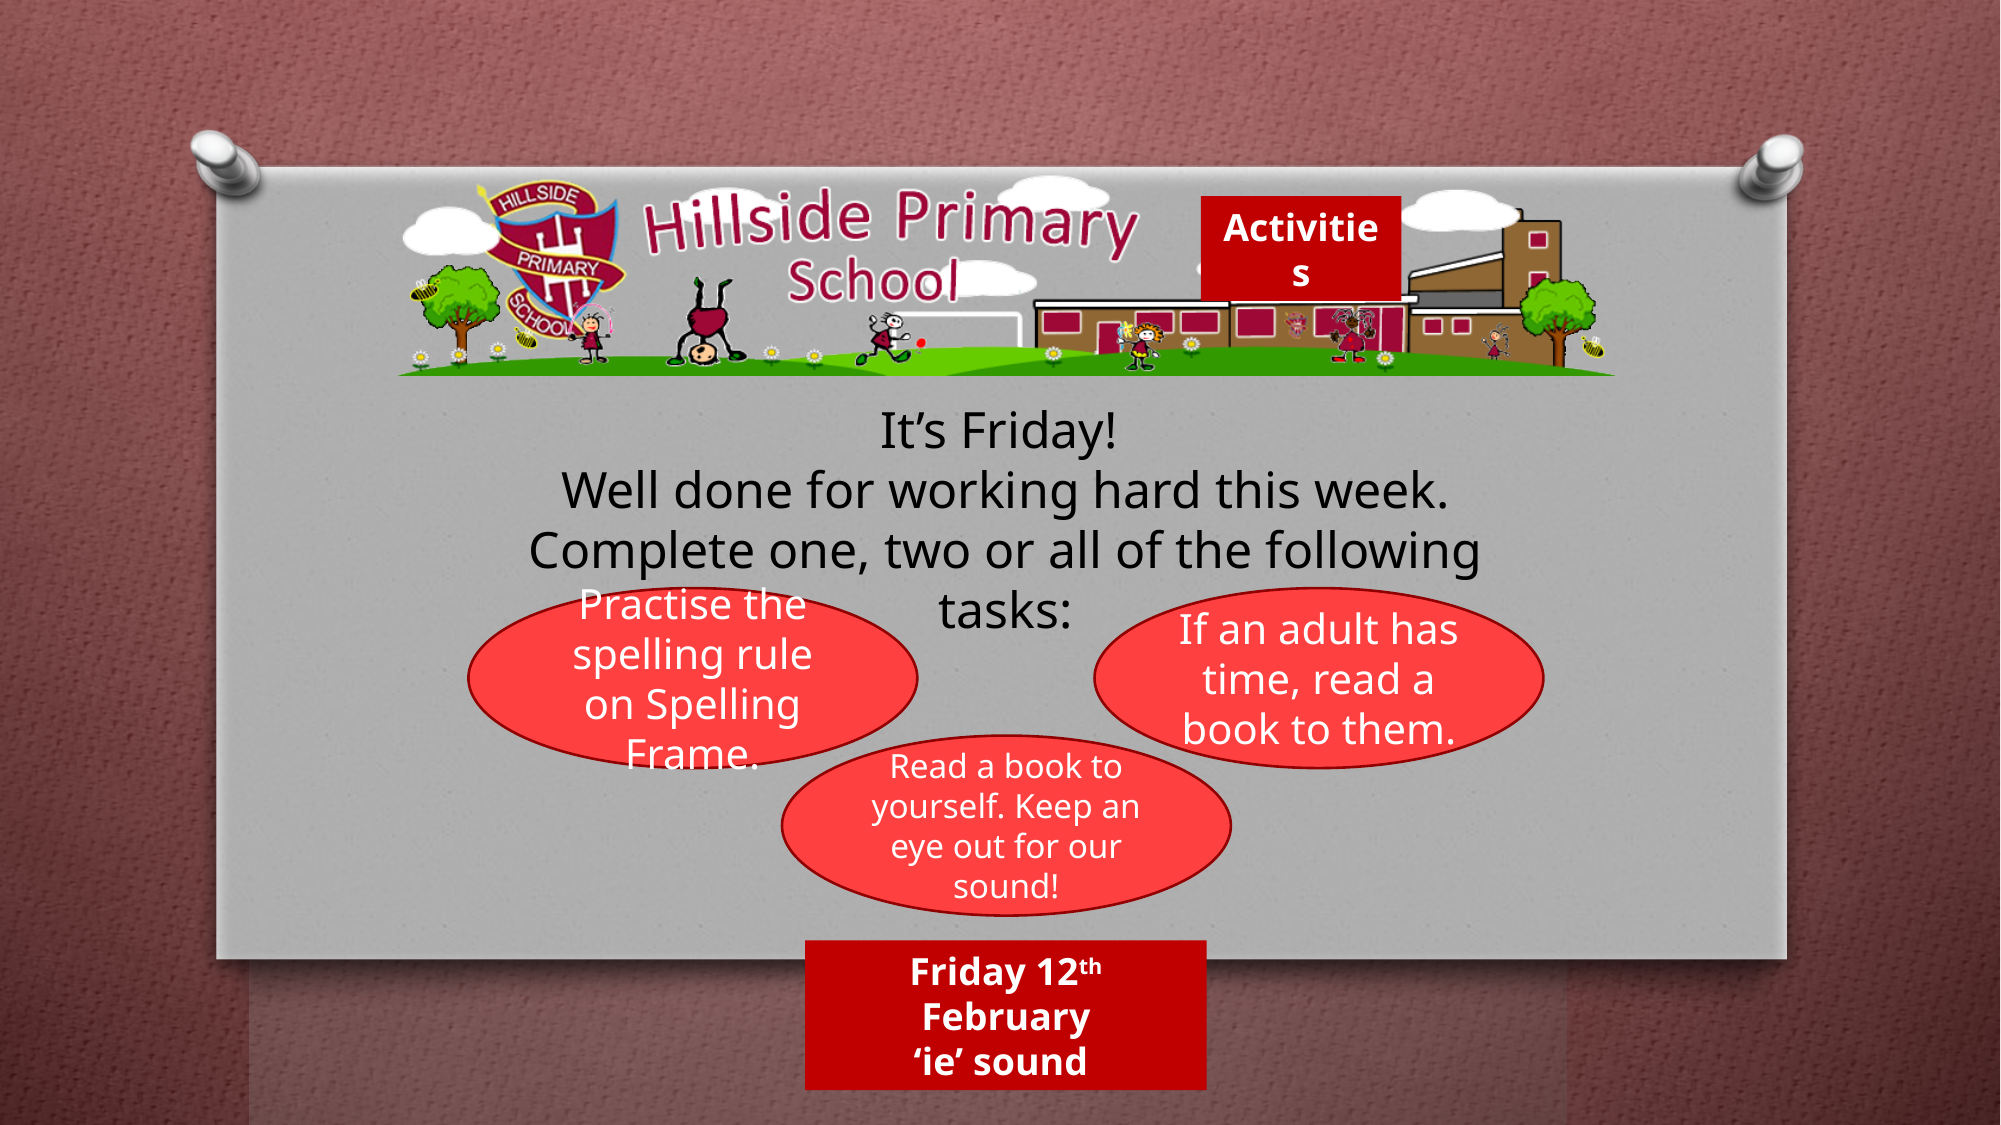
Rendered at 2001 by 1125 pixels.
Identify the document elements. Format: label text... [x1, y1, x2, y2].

text_box Practise the spelling rule on Spelling Frame. [467, 586, 919, 770]
picture [396, 172, 1616, 377]
text_box Friday 12th February ‘ie’ sound [805, 940, 1207, 1091]
text_box Read a book to yourself. Keep an eye out for our sound! [780, 734, 1233, 917]
picture [1707, 104, 1854, 235]
picture [155, 94, 305, 229]
text_box If an adult has time, read a book to them. [1093, 586, 1545, 770]
text_box It’s Friday! Well done for working hard this week. Complete one, two or all of the following tasks: [468, 391, 1544, 646]
